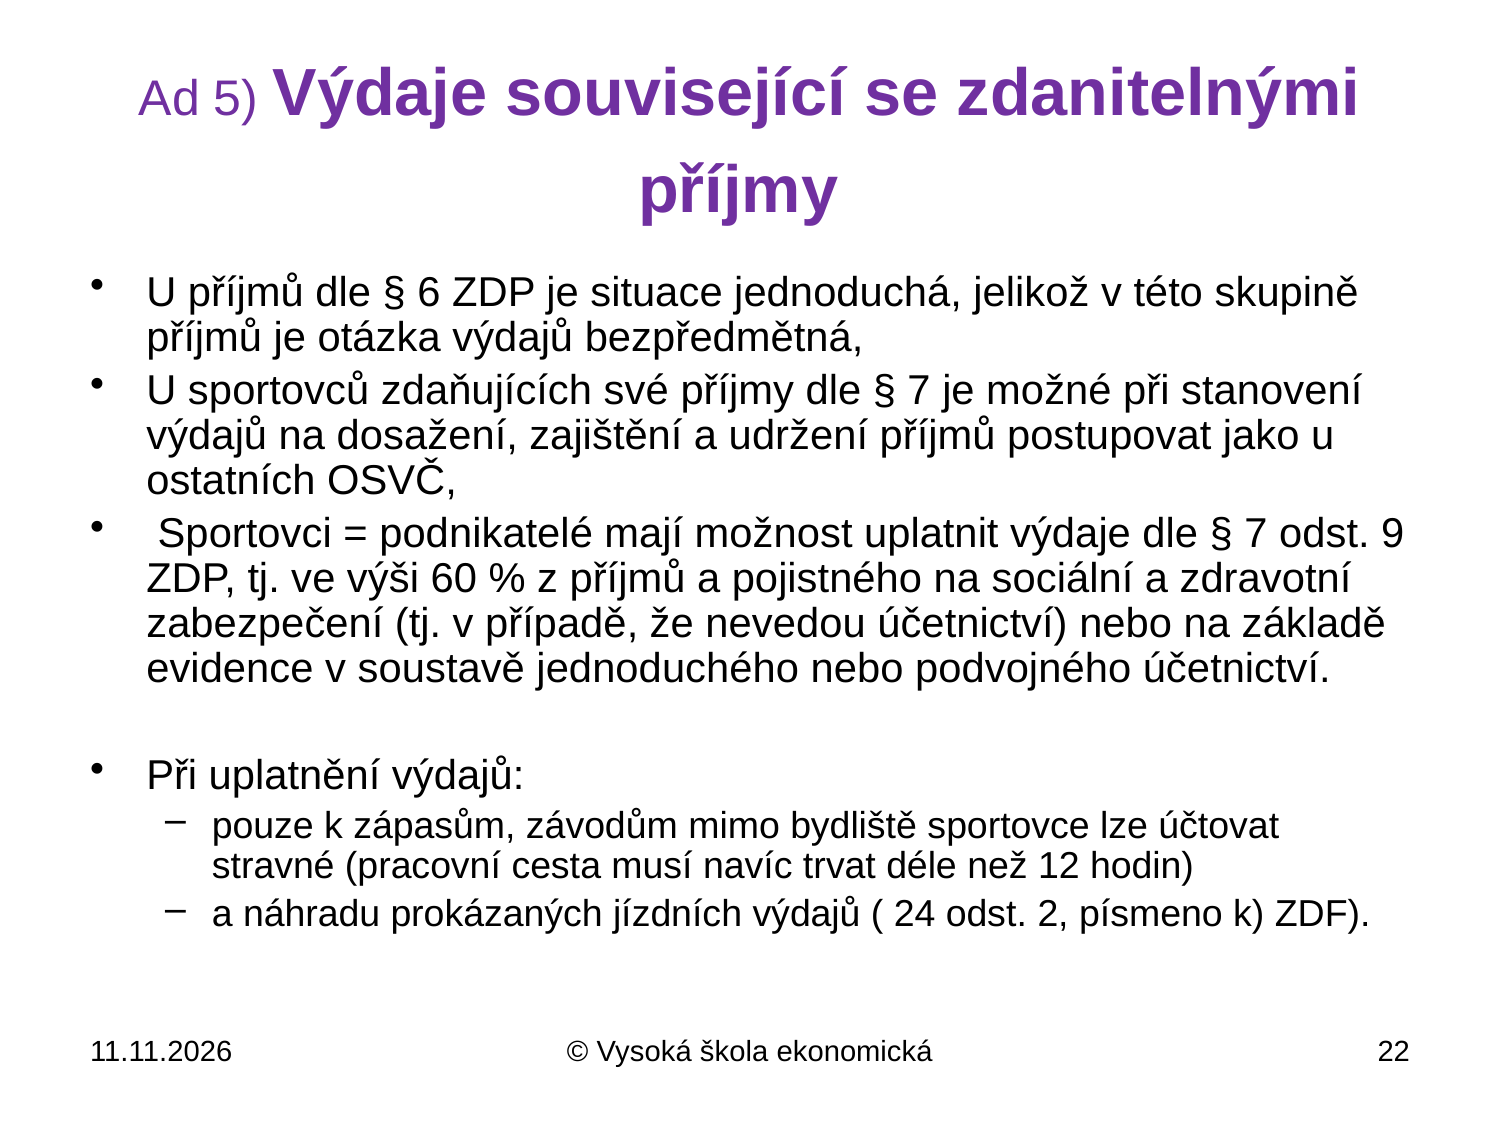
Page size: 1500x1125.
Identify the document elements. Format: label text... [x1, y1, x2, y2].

title Ad 5) Výdaje související se zdanitelnými příjmy [74, 44, 1426, 233]
list U příjmů dle § 6 ZDP je situace jednoduchá, jelikož v této skupině příjmů je otázka výdajů bezpředmětná, U sportovců zdaňujících své příjmy dle § 7 je možné při stanovení výdajů na dosažení, zajištění a udržení příjmů postupovat jako u ostatních OSVČ, Sportovci = podnikatelé mají možnost uplatnit výdaje dle § 7 odst. 9 ZDP, tj. ve výši 60 % z příjmů a pojistného na sociální a zdravotní zabezpečení (tj. v případě, že nevedou účetnictví) nebo na základě evidence v soustavě jednoduchého nebo podvojného účetnictví. Při uplatnění výdajů: pouze k zápasům, závodům mimo bydliště sportovce lze účtovat stravné (pracovní cesta musí navíc trvat déle než 12 hodin) a náhradu prokázaných jízdních výdajů ( 24 odst. 2, písmeno k) ZDF). [74, 262, 1426, 1006]
slide_number 22 [1074, 1024, 1426, 1103]
footer © Vysoká škola ekonomická [512, 1024, 988, 1103]
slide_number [74, 1024, 426, 1103]
